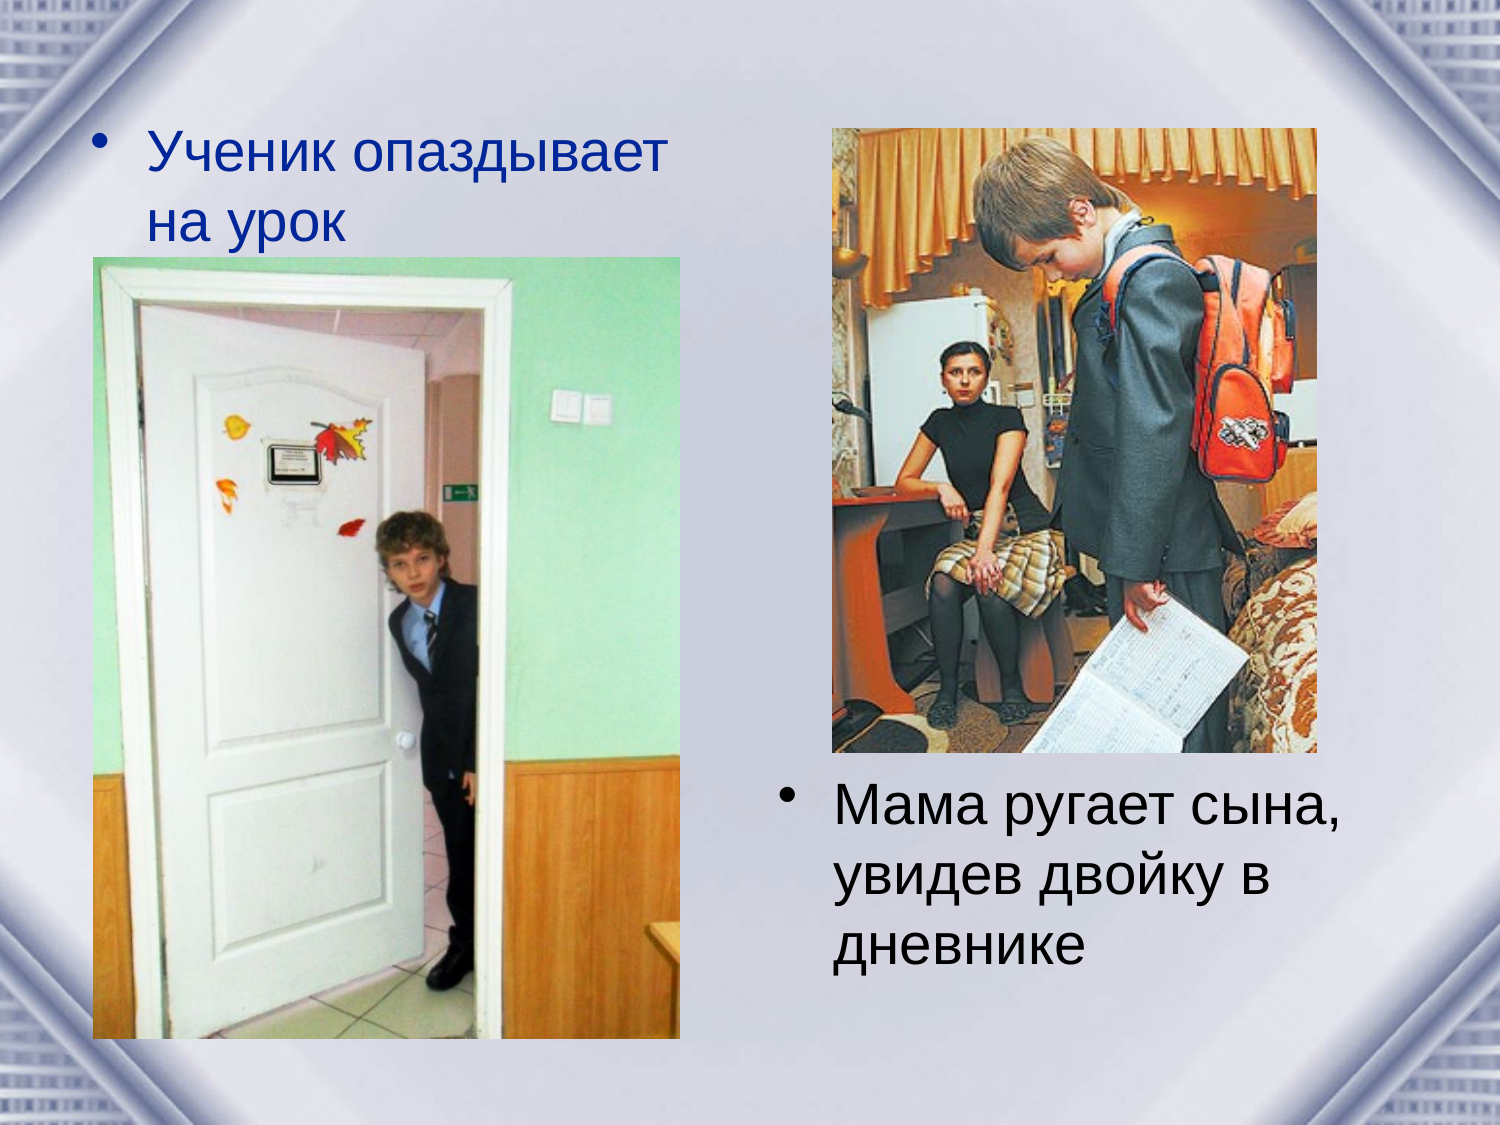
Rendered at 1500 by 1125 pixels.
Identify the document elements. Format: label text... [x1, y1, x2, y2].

list Ученик опаздывает на урок [74, 105, 738, 1006]
list Мама ругает сына, увидев двойку в дневнике [762, 105, 1426, 1006]
picture [0, 0, 1500, 1125]
